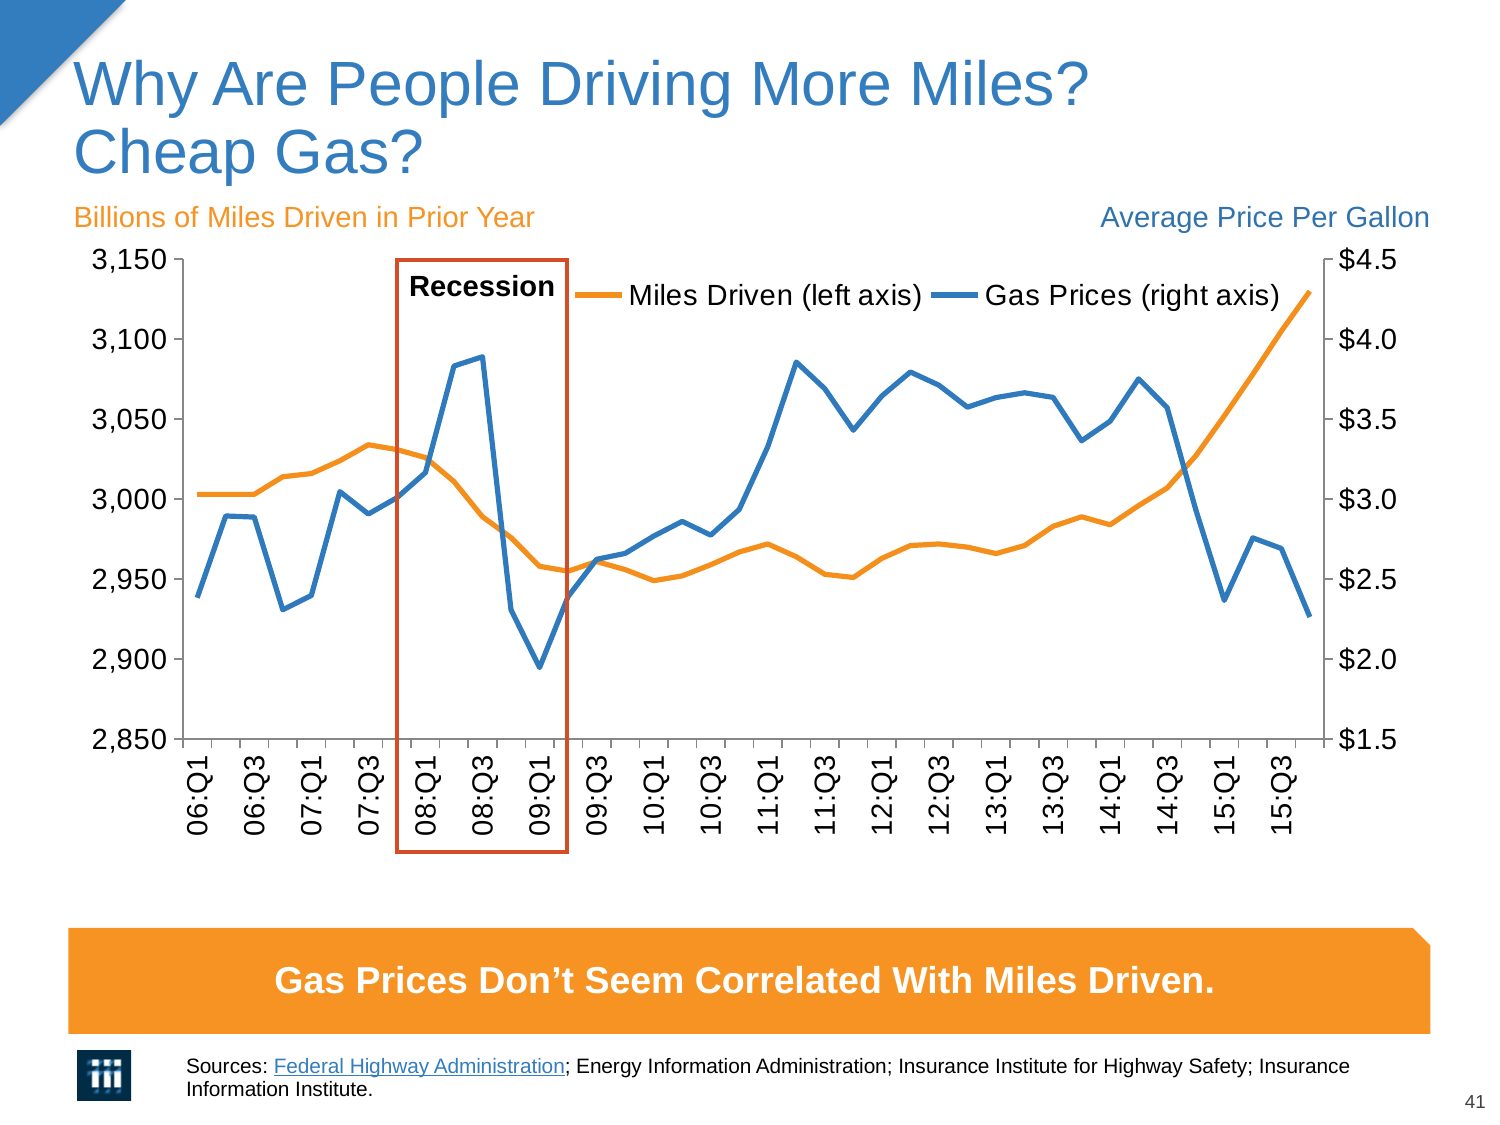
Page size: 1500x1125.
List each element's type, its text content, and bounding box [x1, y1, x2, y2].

text_box Gas Prices Don’t Seem Correlated With Miles Driven. [68, 927, 1431, 1034]
title Why Are People Driving More Miles? Cheap Gas? [58, 38, 1446, 195]
text_box Average Price Per Gallon [752, 195, 1446, 261]
list Billions of Miles Driven in Prior Year [58, 195, 631, 261]
list Sources: Federal Highway Administration; Energy Information Administration; Insurance Institute for Highway Safety; Insurance Information Institute. [186, 1032, 1446, 1101]
chart [68, 228, 1431, 916]
